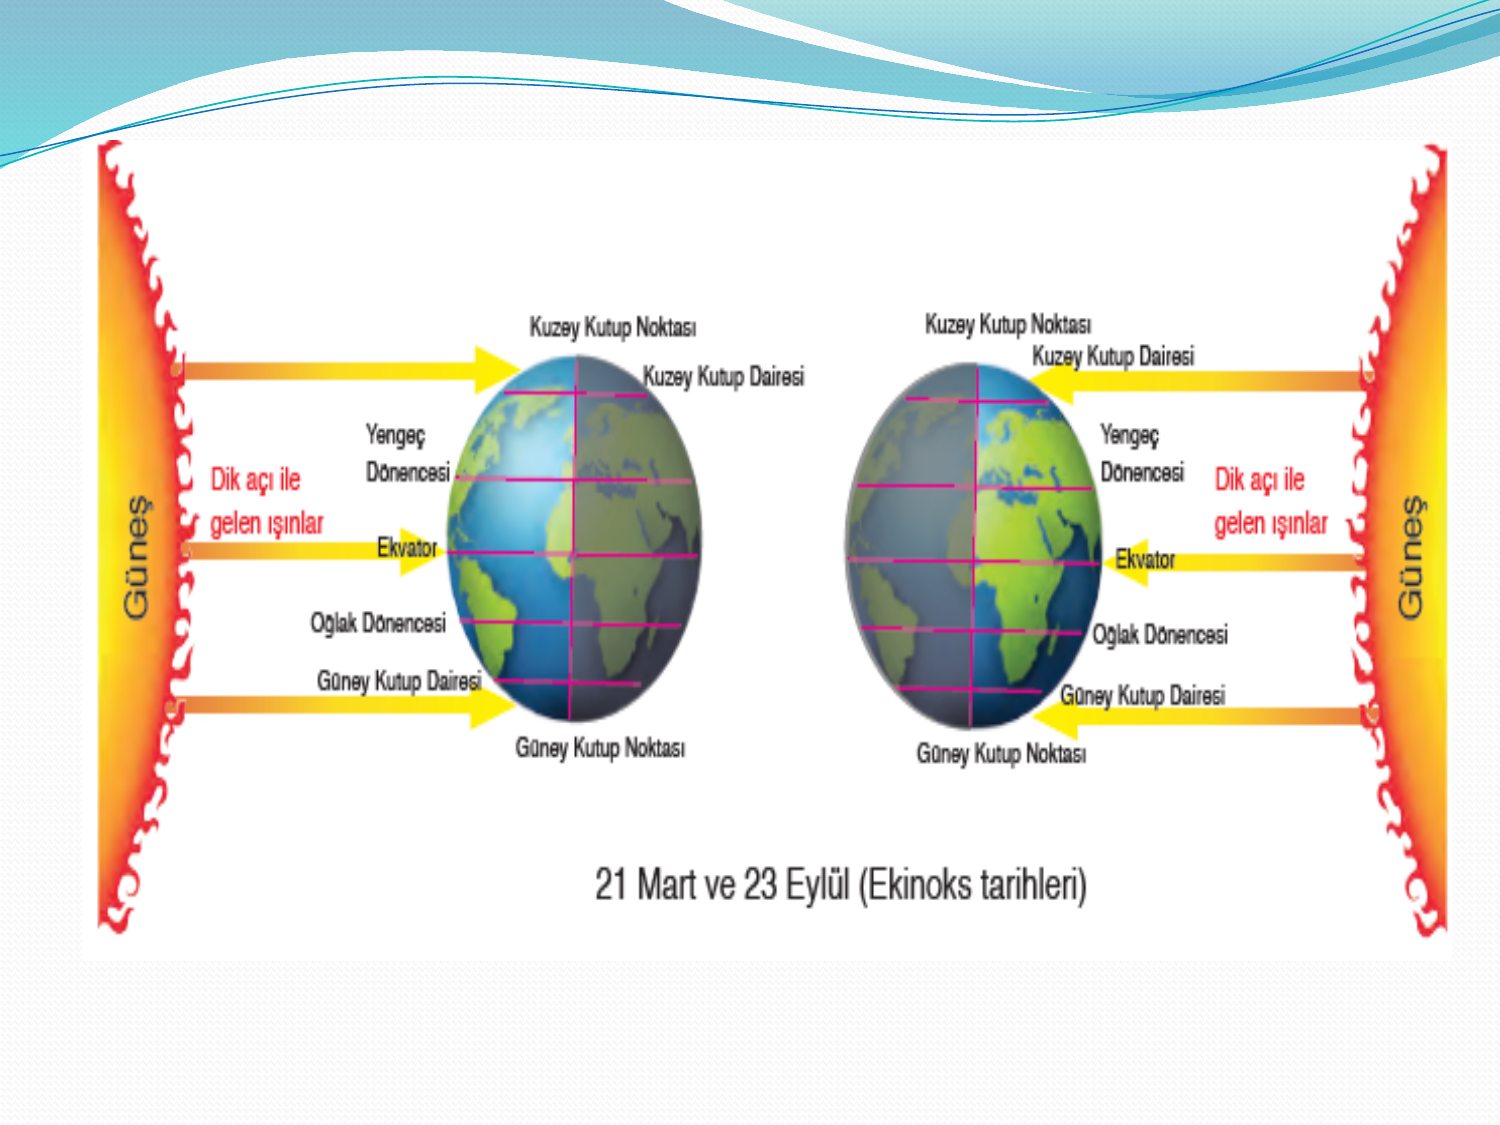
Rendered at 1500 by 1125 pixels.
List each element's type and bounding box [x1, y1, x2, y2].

title [75, 115, 1425, 146]
list [81, 140, 1452, 962]
